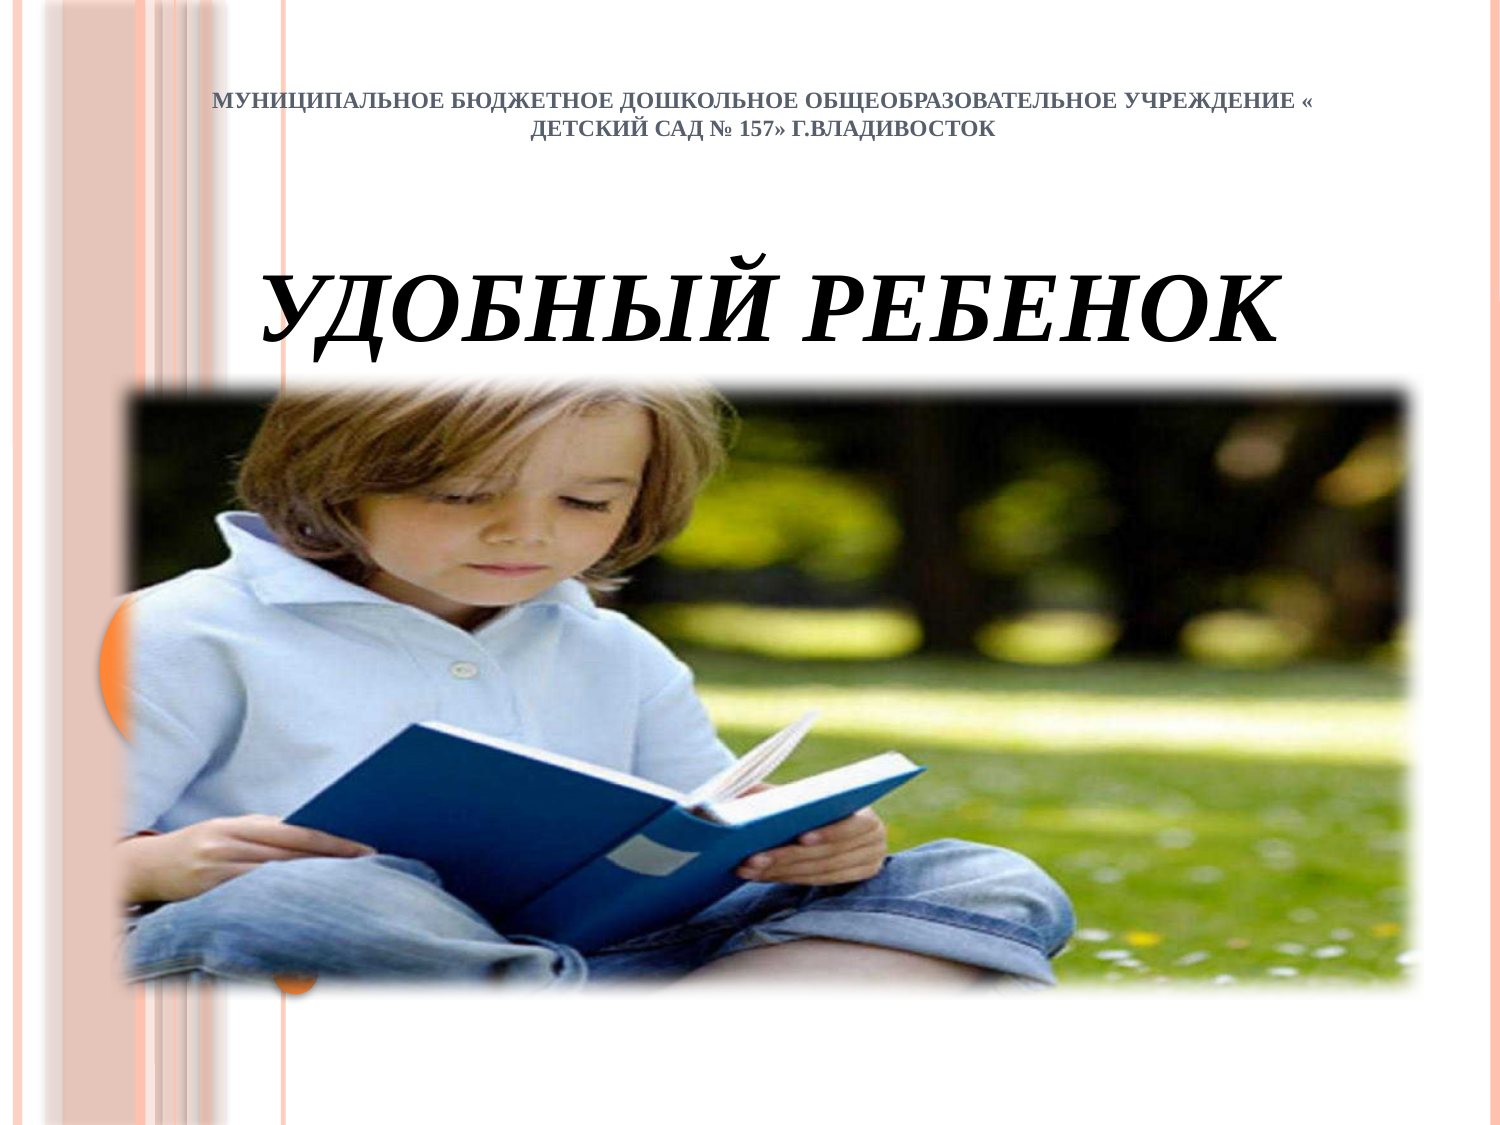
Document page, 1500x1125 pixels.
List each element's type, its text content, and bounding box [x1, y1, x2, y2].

title Муниципальное бюджетное дошкольное общеобразовательное учреждение « Детский сад № 157» г.Владивосток [112, 78, 1388, 149]
picture [109, 372, 1424, 1001]
subtitle УДОБНЫЙ РЕБЕНОК [135, 101, 1400, 370]
